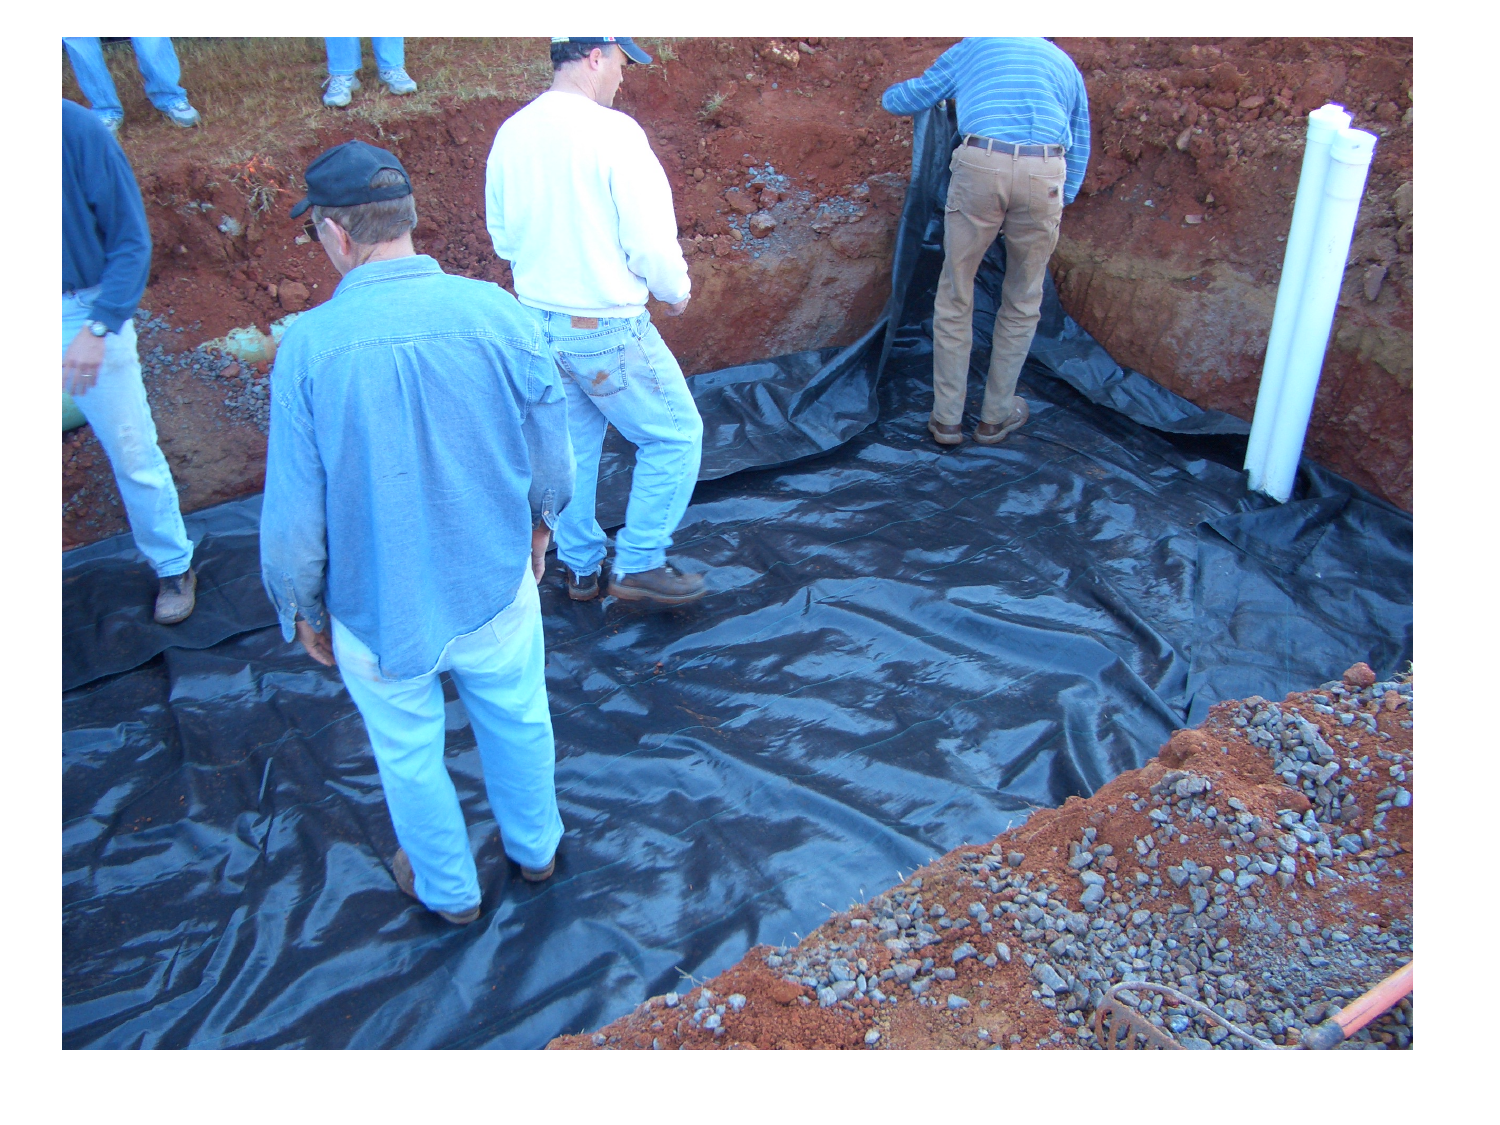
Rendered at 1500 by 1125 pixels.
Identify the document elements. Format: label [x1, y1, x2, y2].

picture [62, 37, 1413, 1050]
